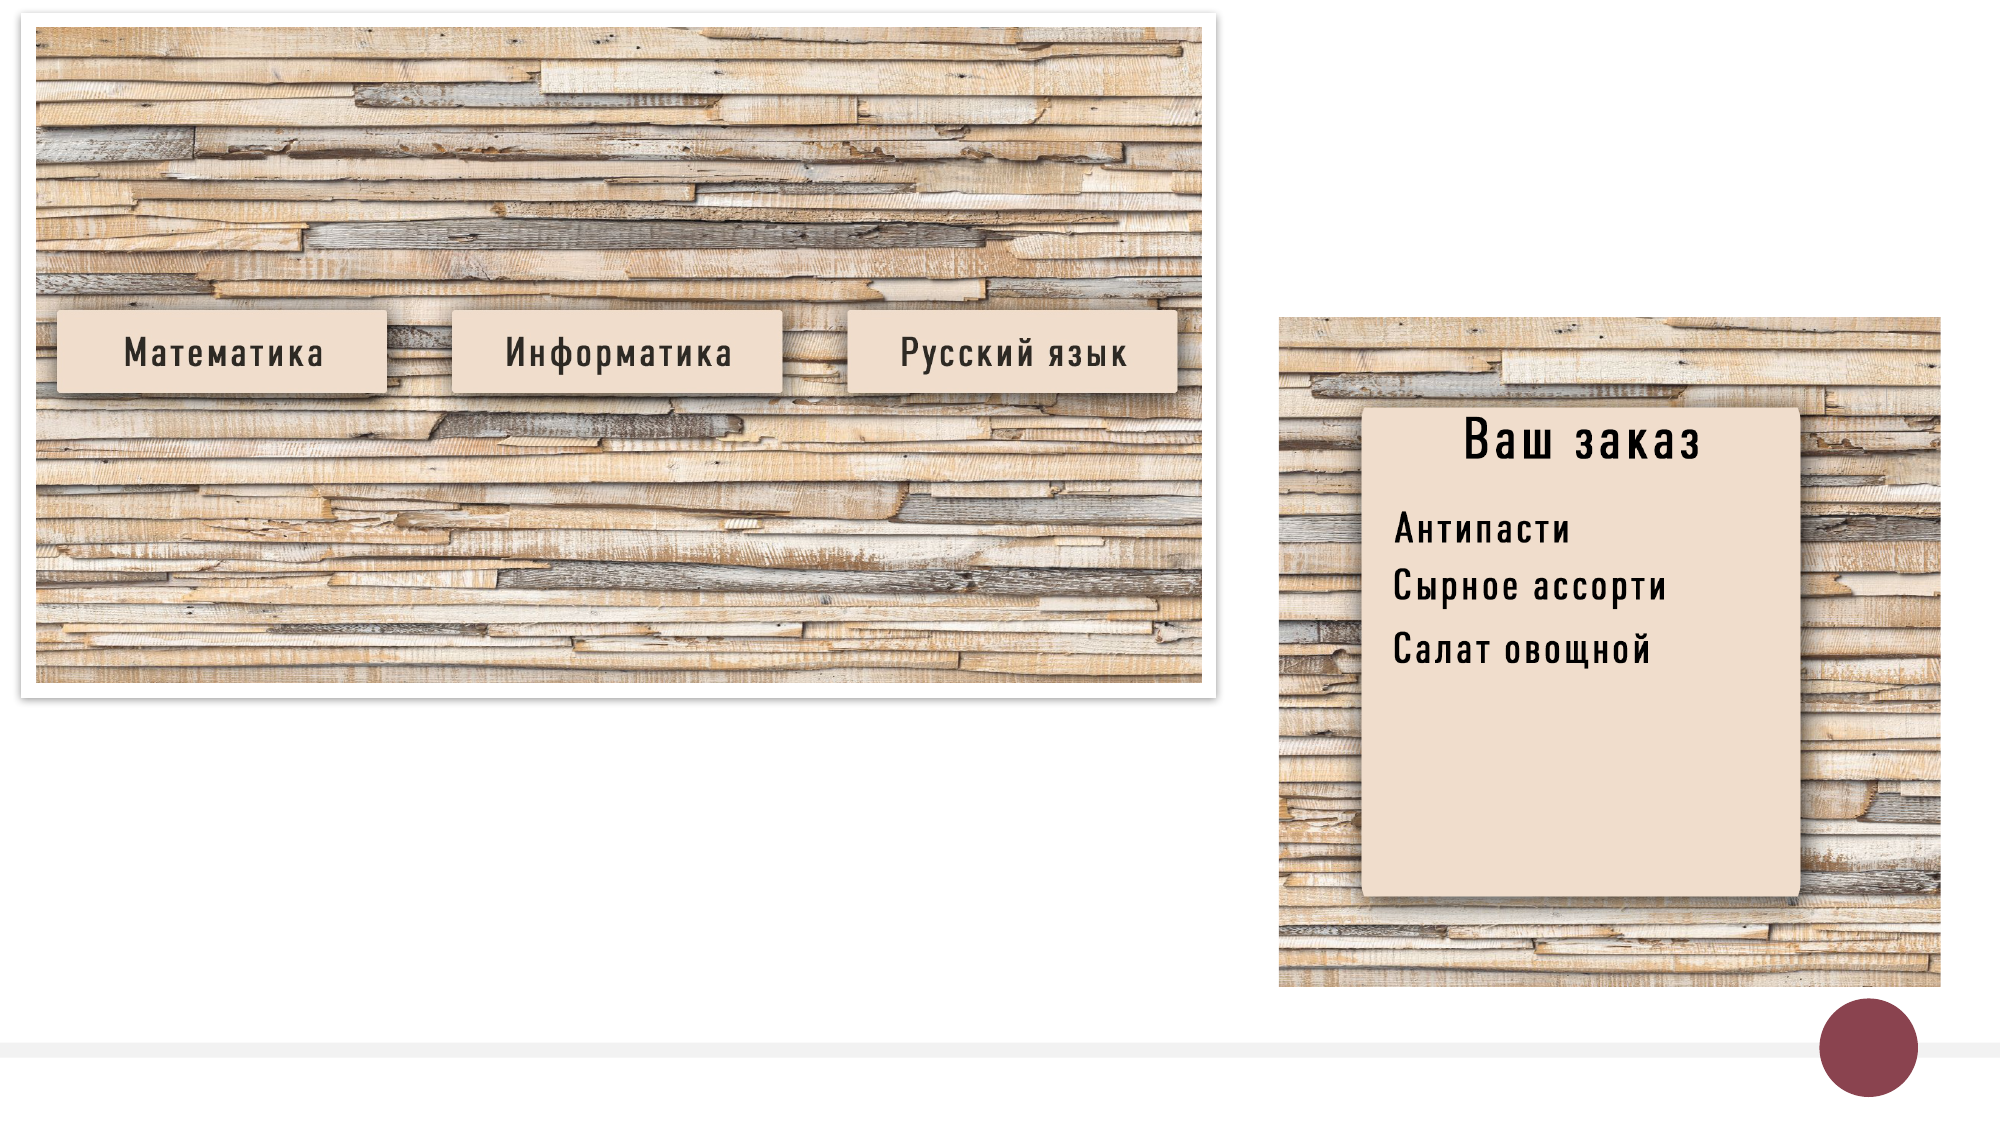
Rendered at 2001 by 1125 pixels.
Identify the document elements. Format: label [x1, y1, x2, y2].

picture [1278, 316, 1941, 987]
picture [35, 27, 1202, 684]
